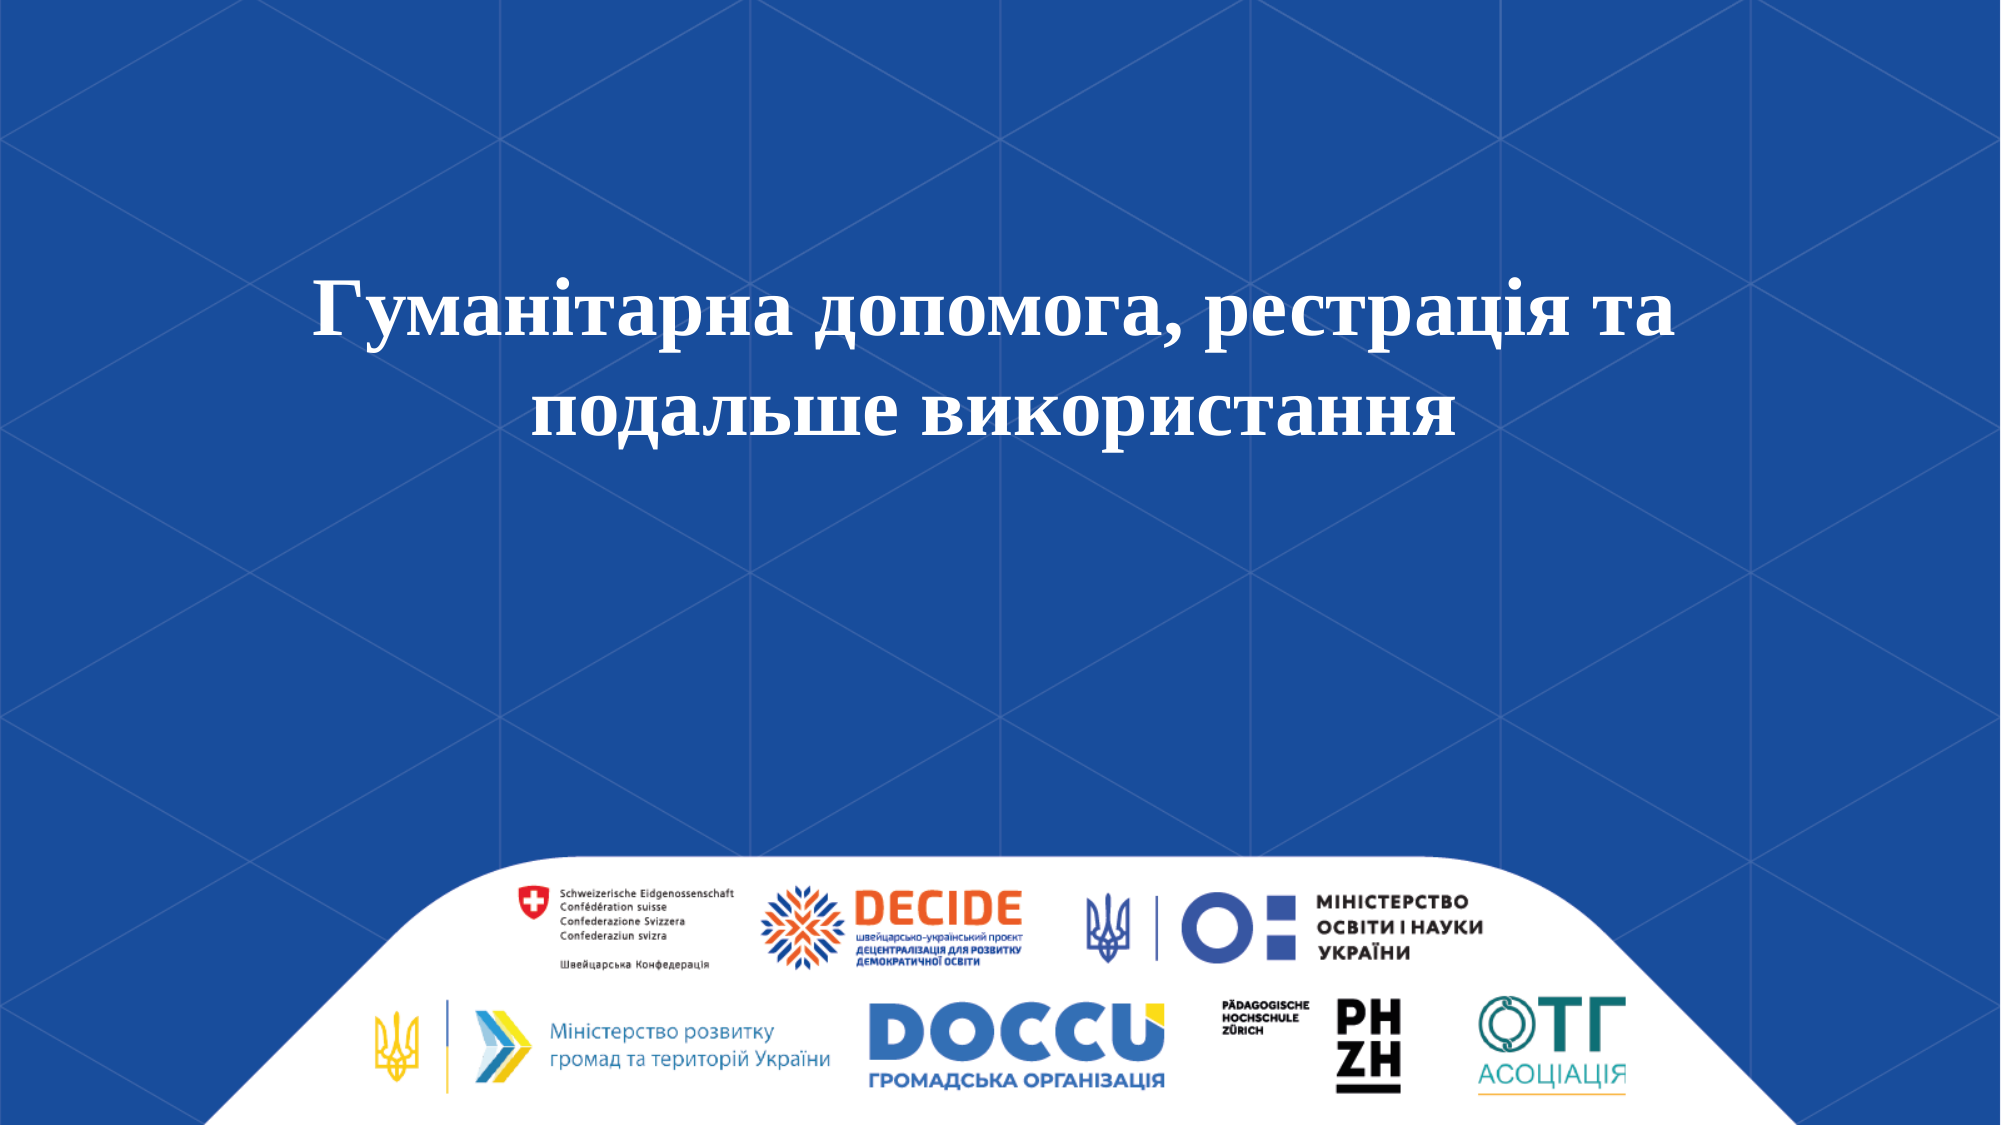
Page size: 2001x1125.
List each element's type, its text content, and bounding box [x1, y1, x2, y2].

text_box Гуманітарна допомога, рестрація та подальше використання [241, 244, 1748, 460]
picture [0, 0, 2001, 1125]
